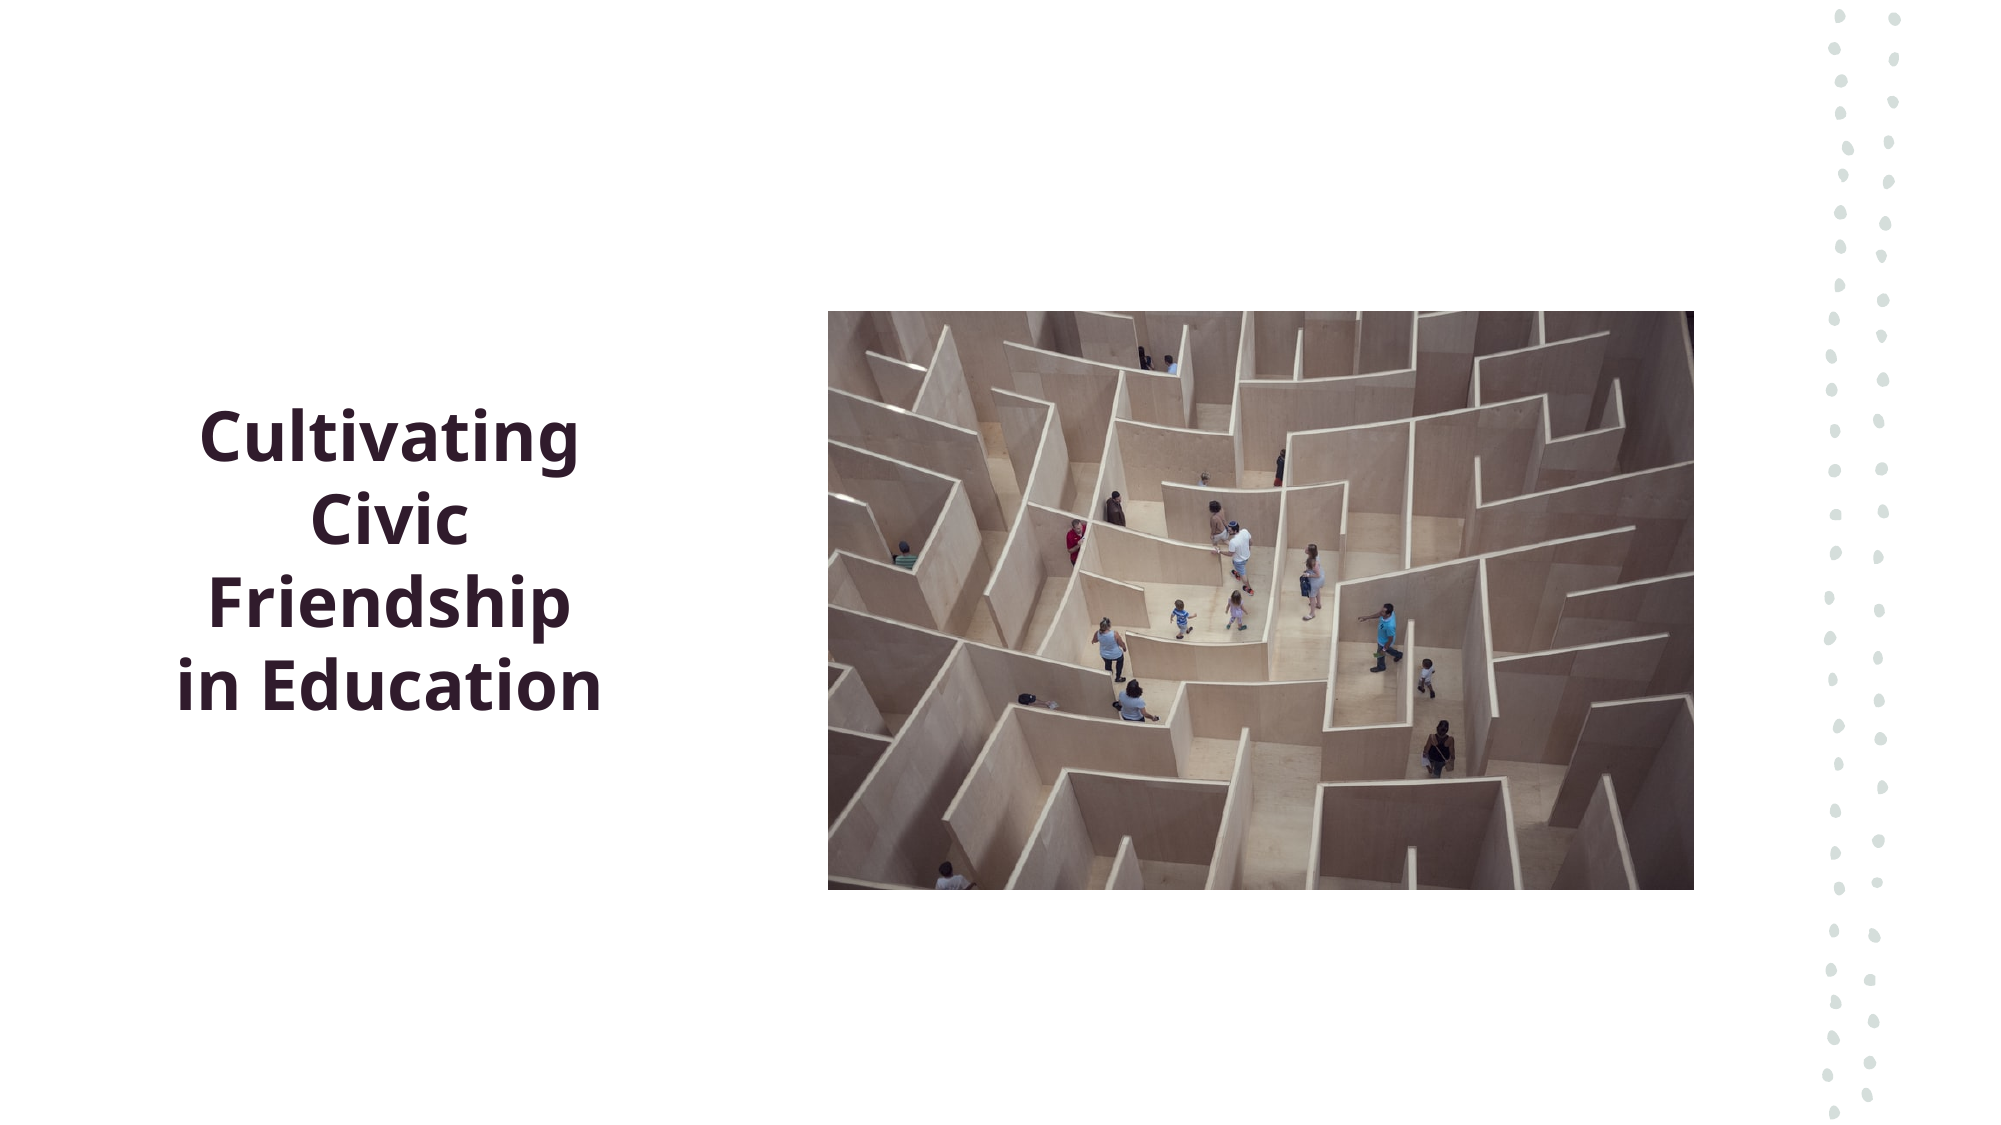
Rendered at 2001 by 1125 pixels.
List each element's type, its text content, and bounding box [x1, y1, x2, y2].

picture [828, 311, 1694, 890]
title Cultivating Civic Friendship in Education [159, 283, 620, 751]
